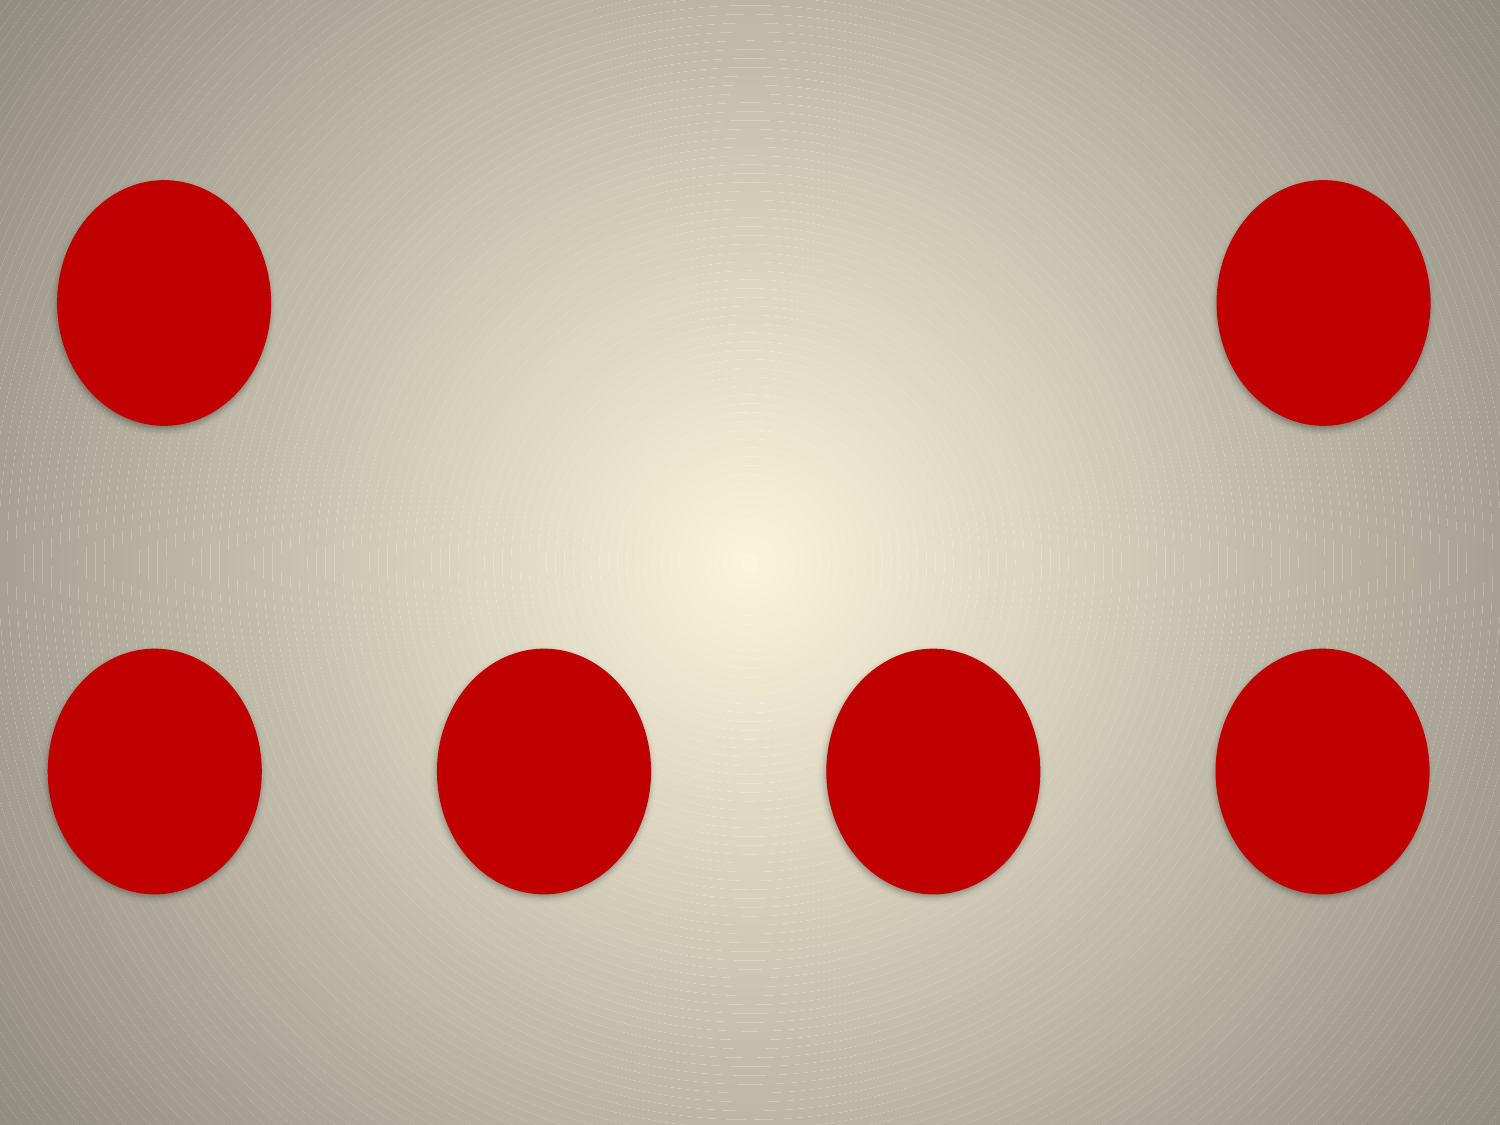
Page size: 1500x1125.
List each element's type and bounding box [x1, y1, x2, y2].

text_box [381, 0, 1097, 1125]
